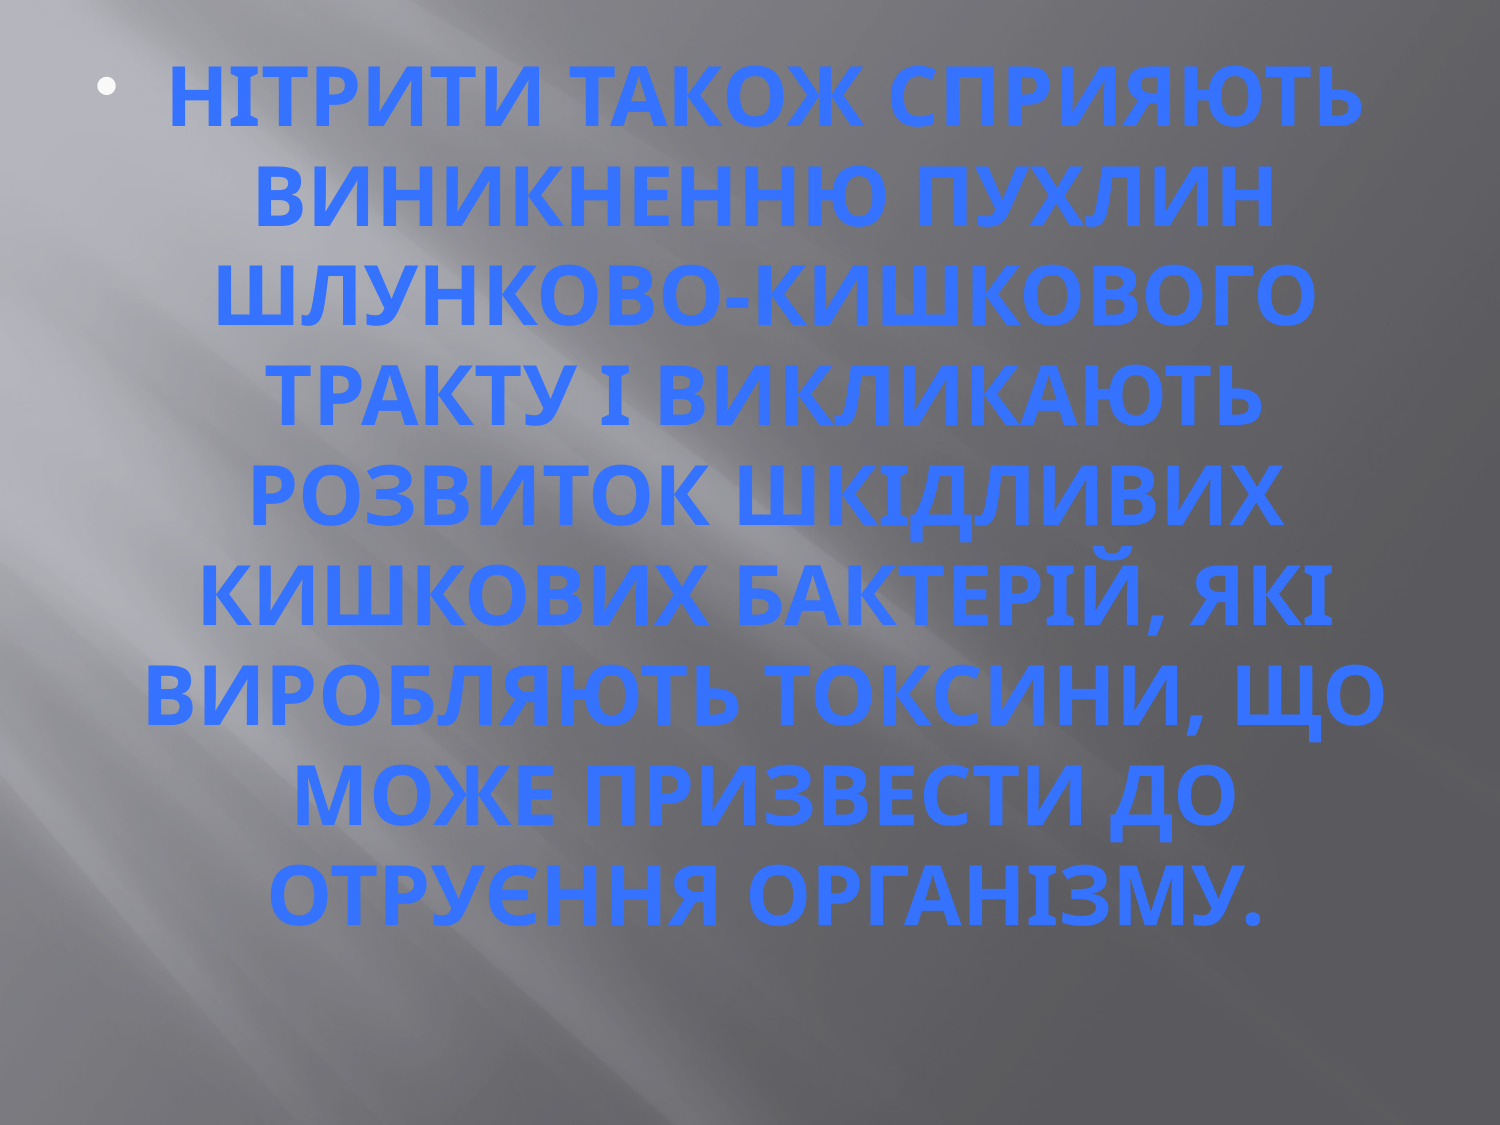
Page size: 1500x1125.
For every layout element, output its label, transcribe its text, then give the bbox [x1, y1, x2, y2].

list Нітрити також сприяють виникненню пухлин шлунково-кишкового тракту і викликають розвиток шкідливих кишкових бактерій, які виробляють токсини, що може призвести до отруєння організму. [0, 34, 1442, 1044]
